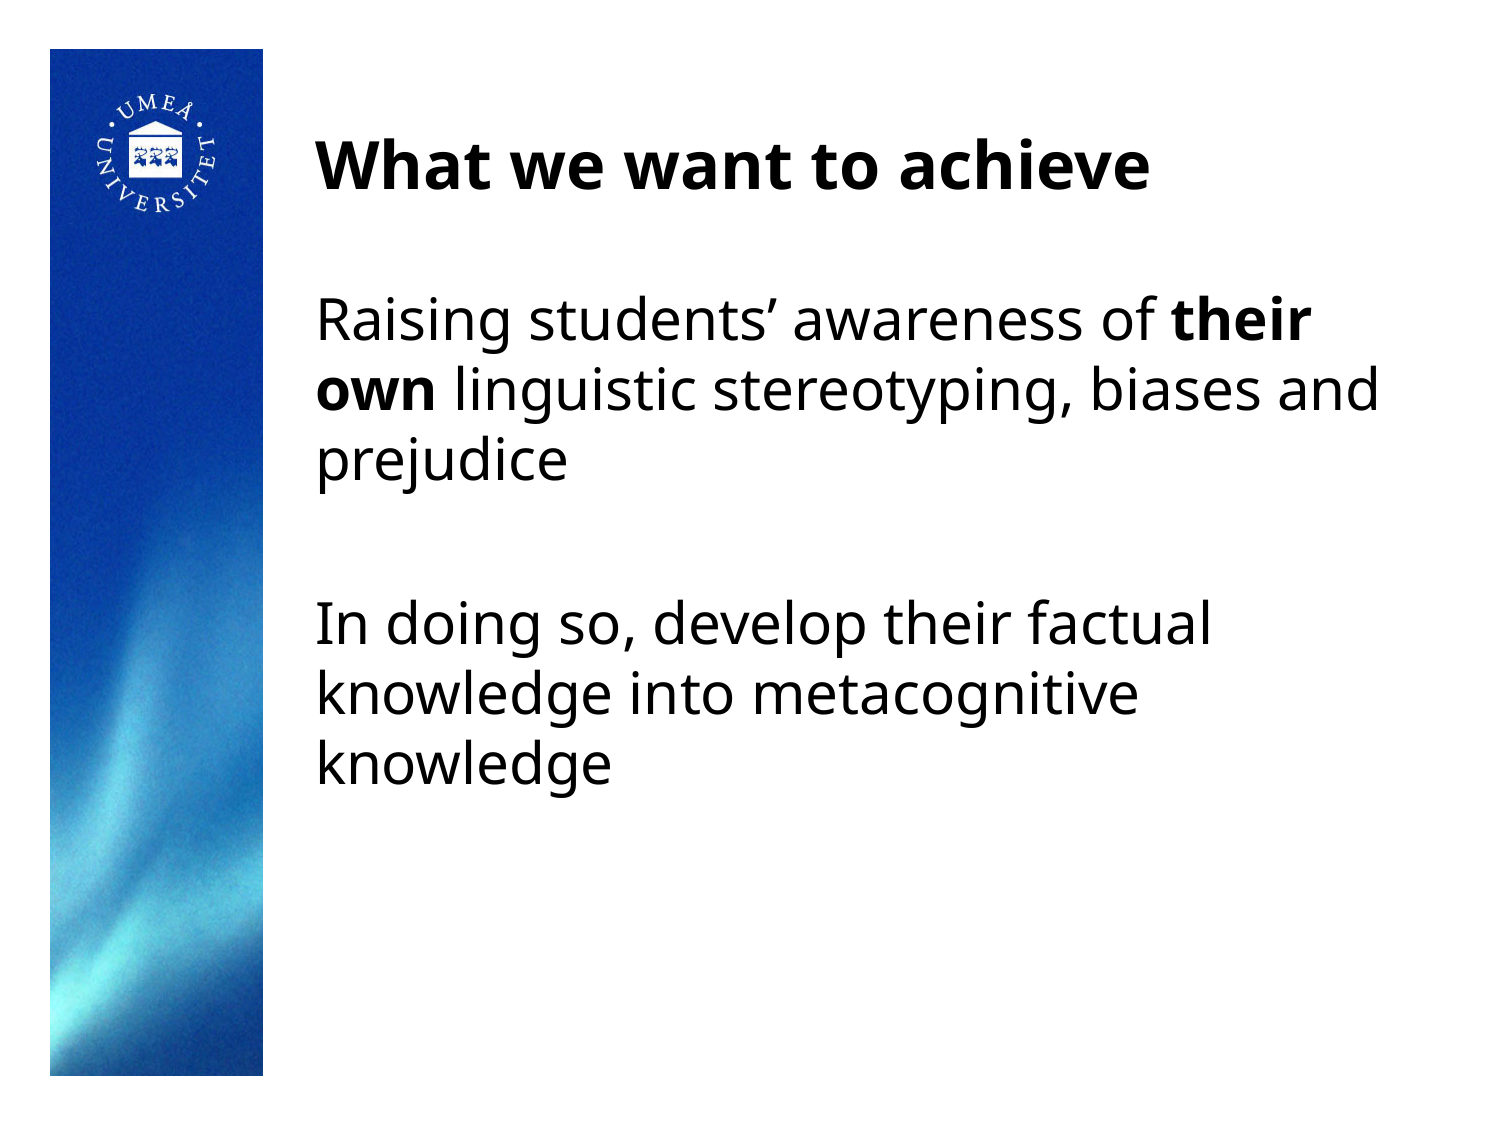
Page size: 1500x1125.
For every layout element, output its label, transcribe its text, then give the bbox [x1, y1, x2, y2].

title What we want to achieve [300, 75, 1450, 250]
list Raising students’ awareness of their own linguistic stereotyping, biases and prejudice In doing so, develop their factual knowledge into metacognitive knowledge [300, 275, 1450, 1025]
picture [50, 49, 263, 1076]
